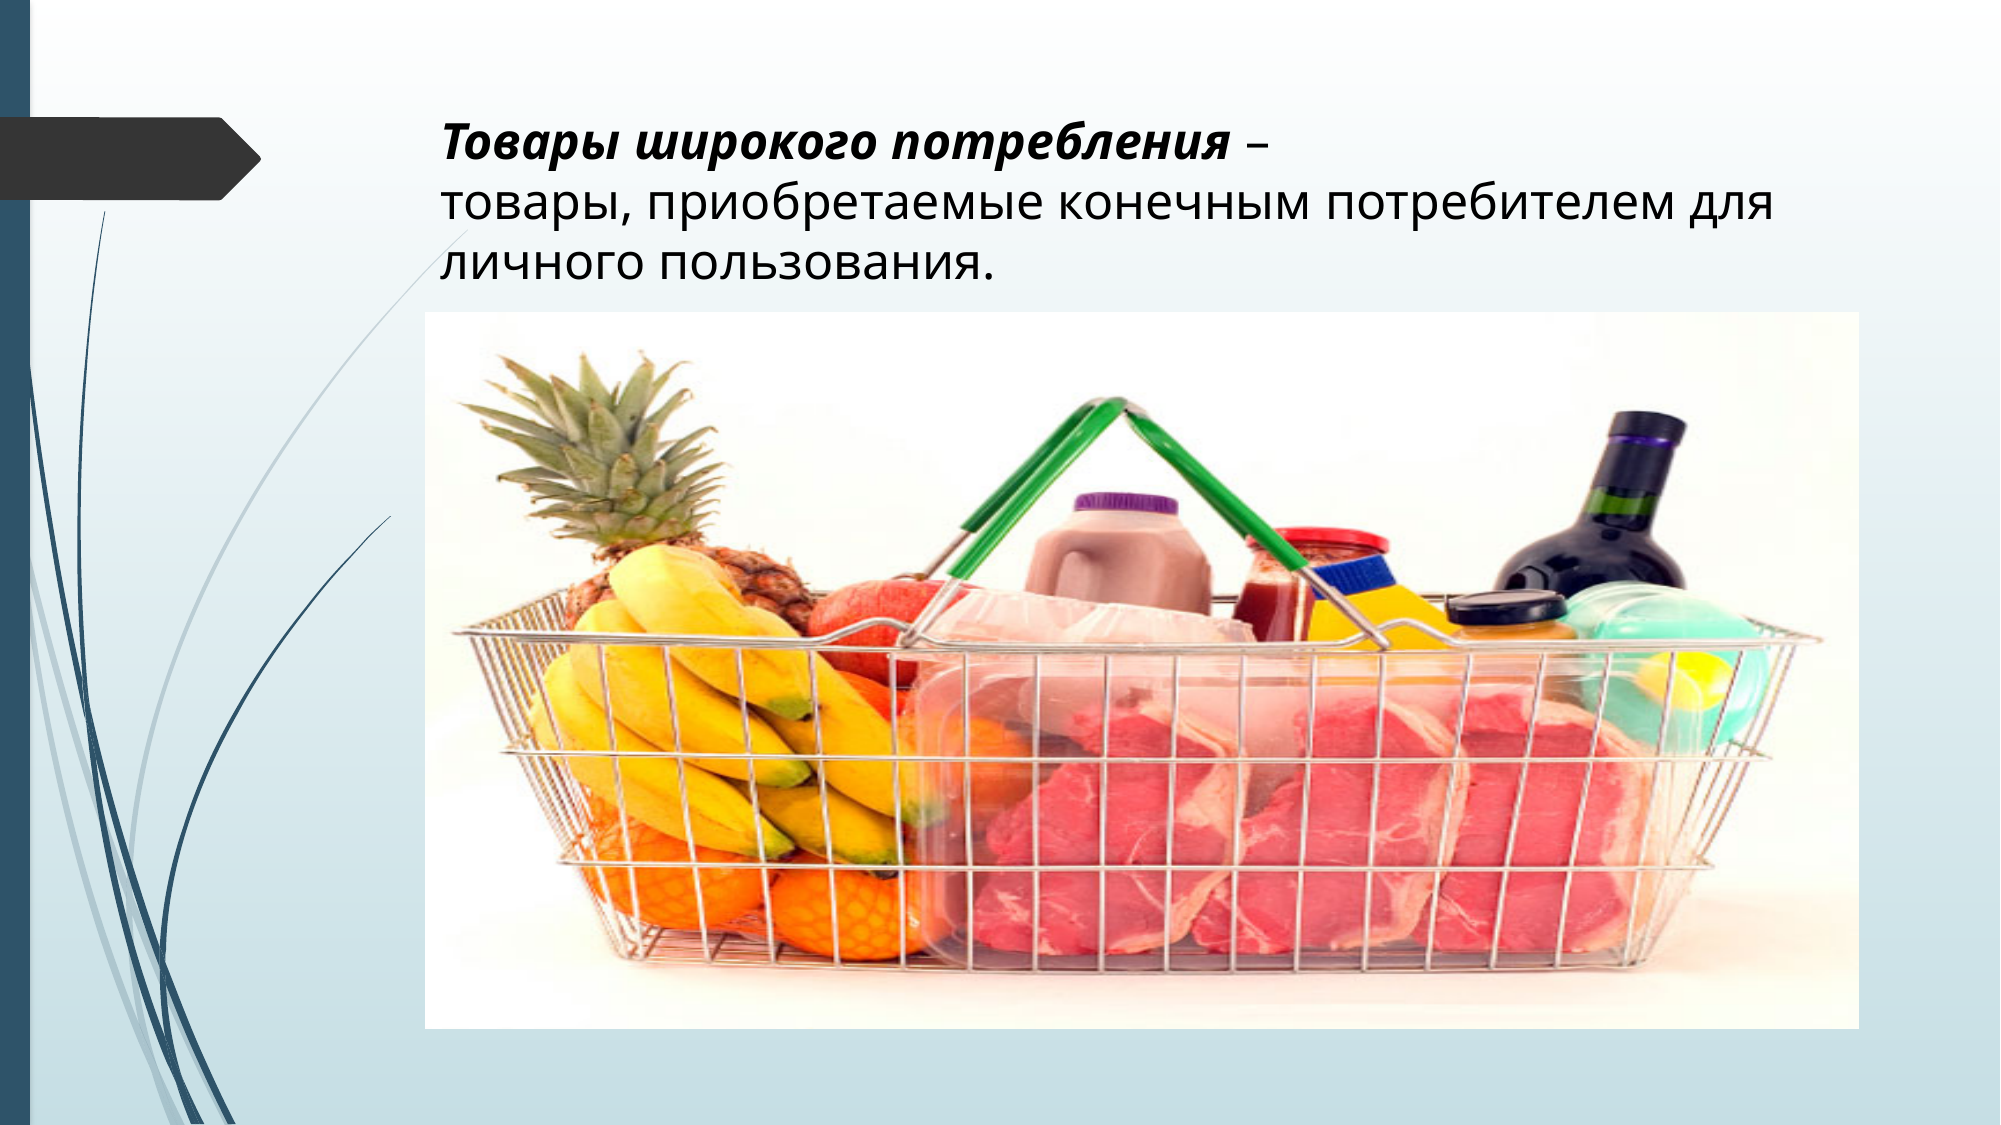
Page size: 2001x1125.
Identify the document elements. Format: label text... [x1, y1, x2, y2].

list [425, 312, 1859, 1030]
title Товары широкого потребления – товары, приобретаемые конечным потребителем для личного пользования. [425, 102, 1888, 313]
